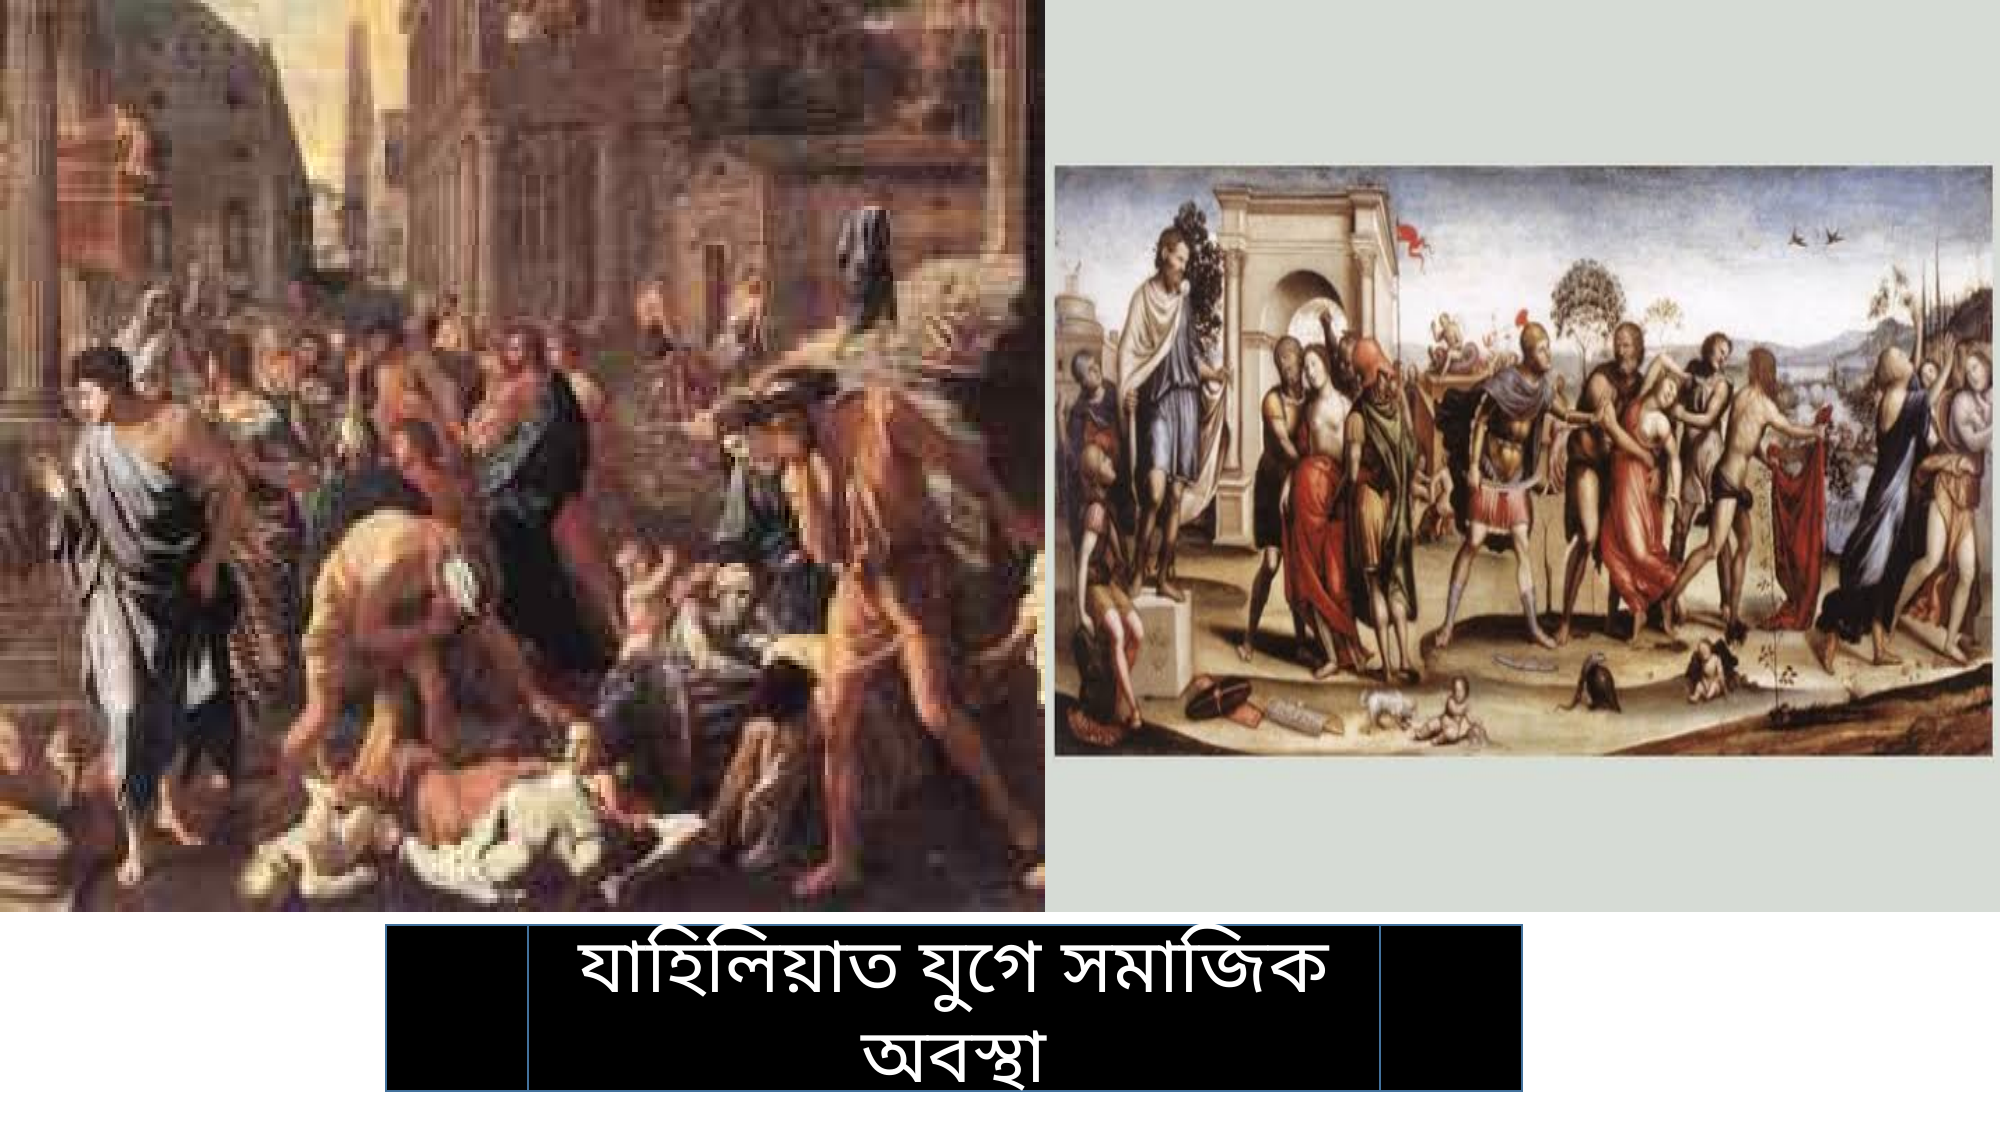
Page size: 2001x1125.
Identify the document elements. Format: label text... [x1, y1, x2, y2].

text_box যাহিলিয়াত যুগে সমাজিক অবস্থা [385, 924, 1523, 1092]
picture [0, 0, 2000, 912]
